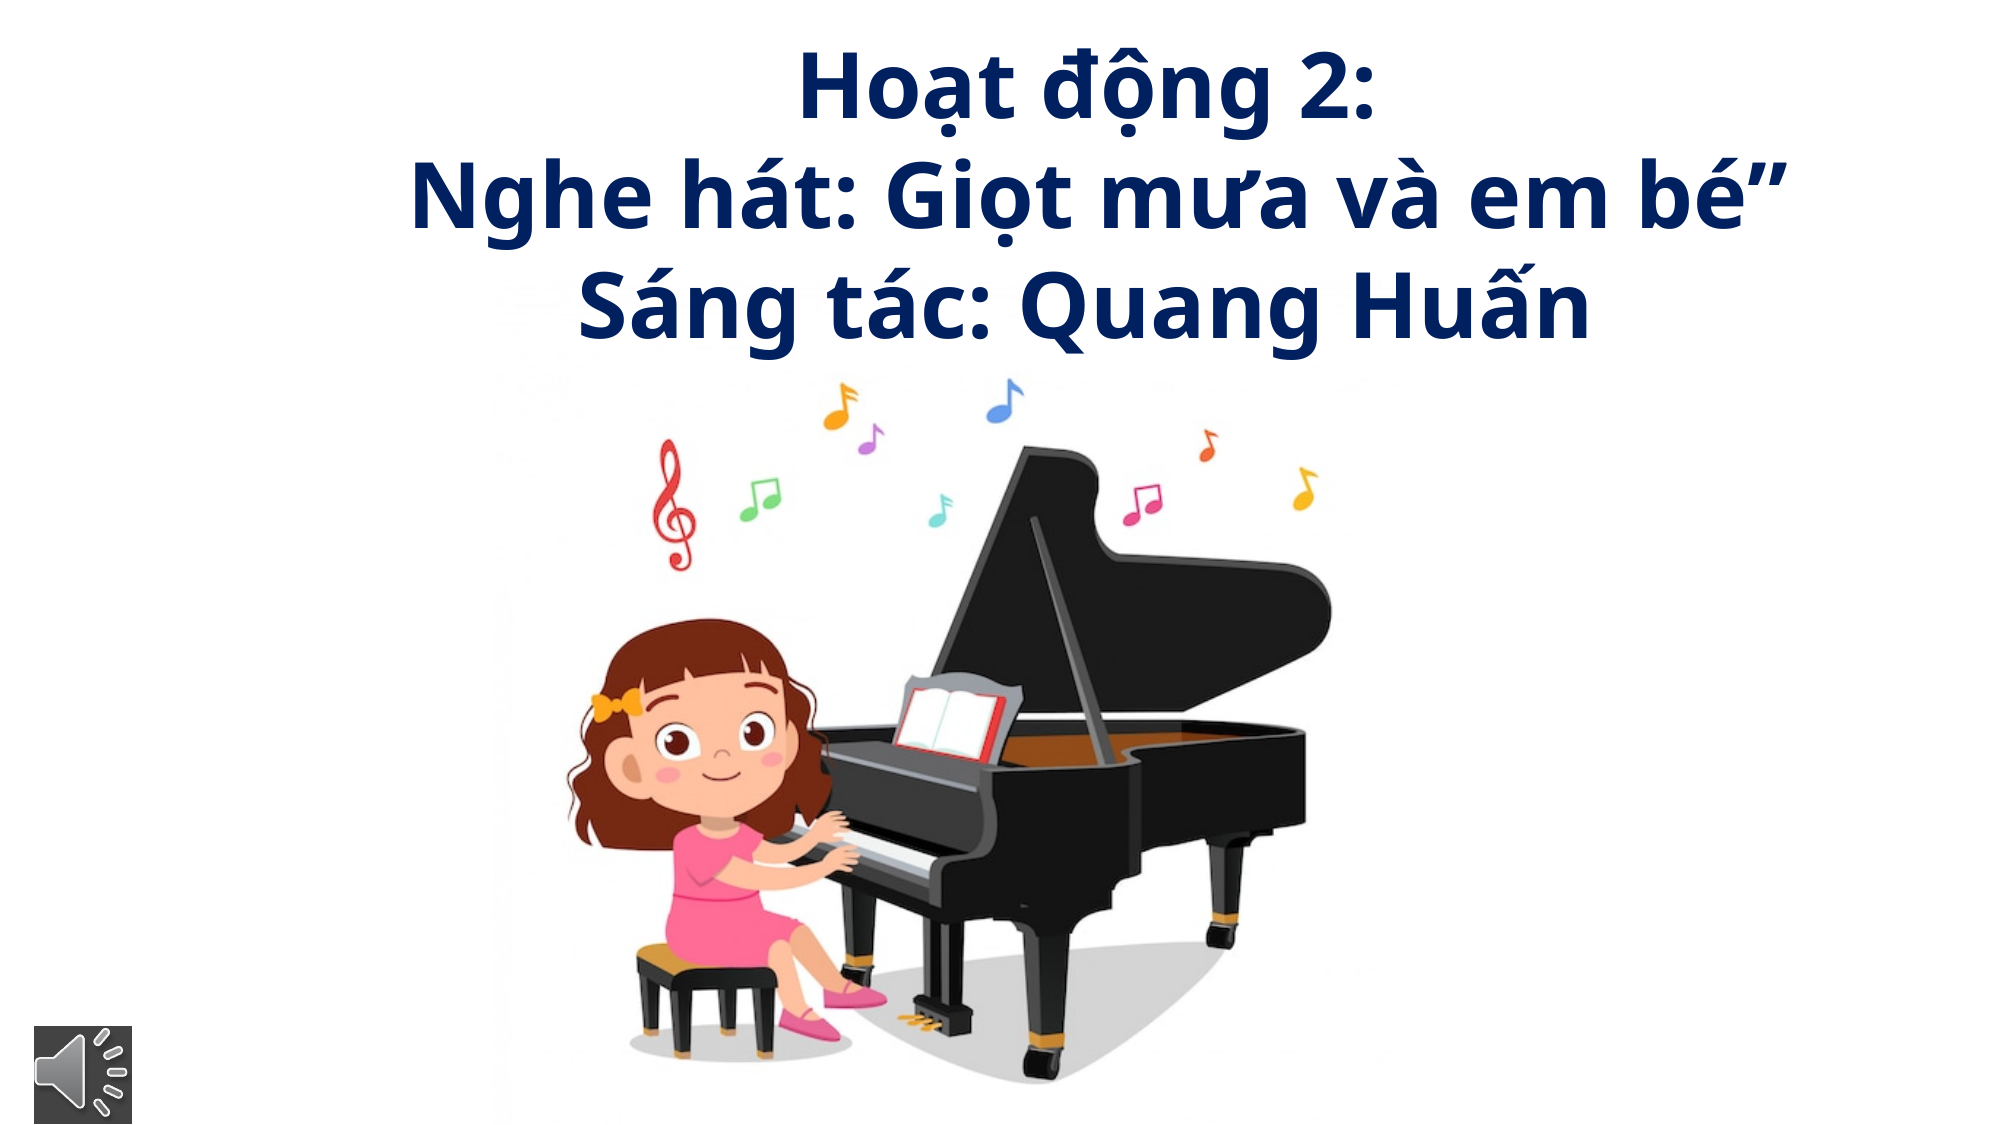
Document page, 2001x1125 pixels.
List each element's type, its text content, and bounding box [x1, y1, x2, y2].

picture [33, 1024, 134, 1125]
picture [492, 279, 1407, 1125]
text_box Hoạt động 2: Nghe hát: Giọt mưa và em bé” Sáng tác: Quang Huấn [369, 19, 1804, 427]
